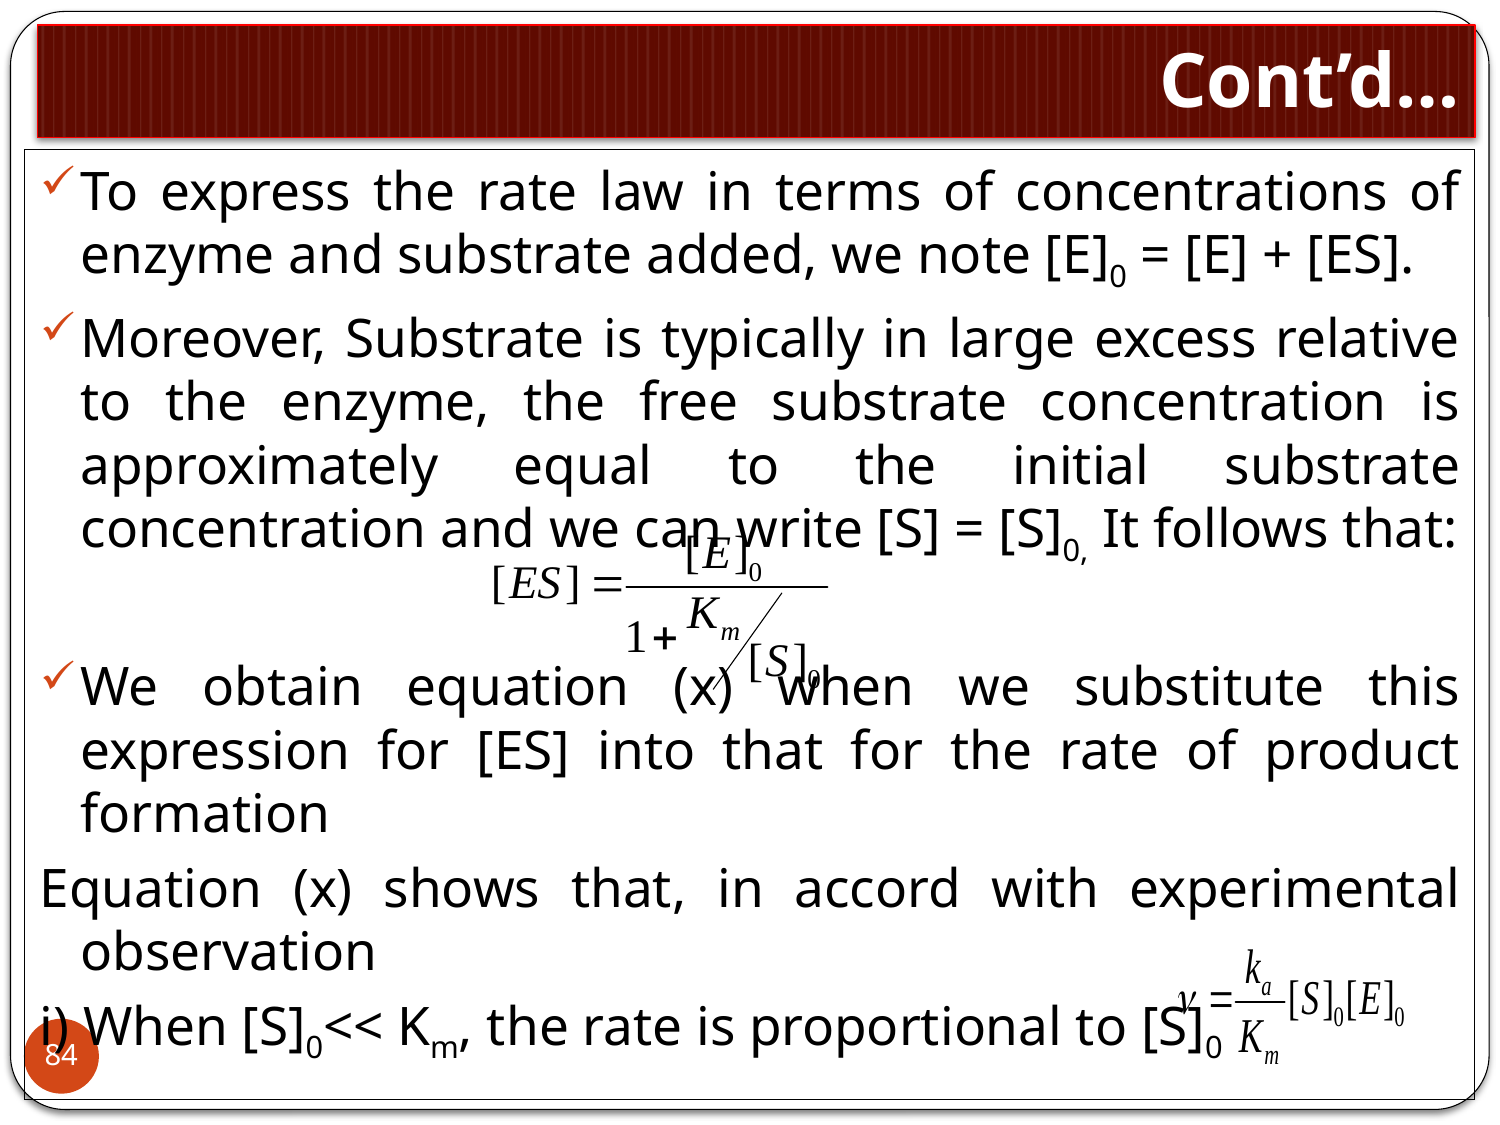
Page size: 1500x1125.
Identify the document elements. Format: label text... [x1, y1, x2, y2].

list To express the rate law in terms of concentrations of enzyme and substrate added, we note [E]0 = [E] + [ES]. Moreover, Substrate is typically in large excess relative to the enzyme, the free substrate concentration is approximately equal to the initial substrate concentration and we can write [S] = [S]0, It follows that: We obtain equation (x) when we substitute this expression for [ES] into that for the rate of product formation Equation (x) shows that, in accord with experimental observation i) When [S]0<< Km, the rate is proportional to [S]0 [24, 149, 1475, 1100]
title Cont’d… [37, 24, 1476, 138]
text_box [487, 524, 838, 701]
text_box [1174, 937, 1413, 1076]
